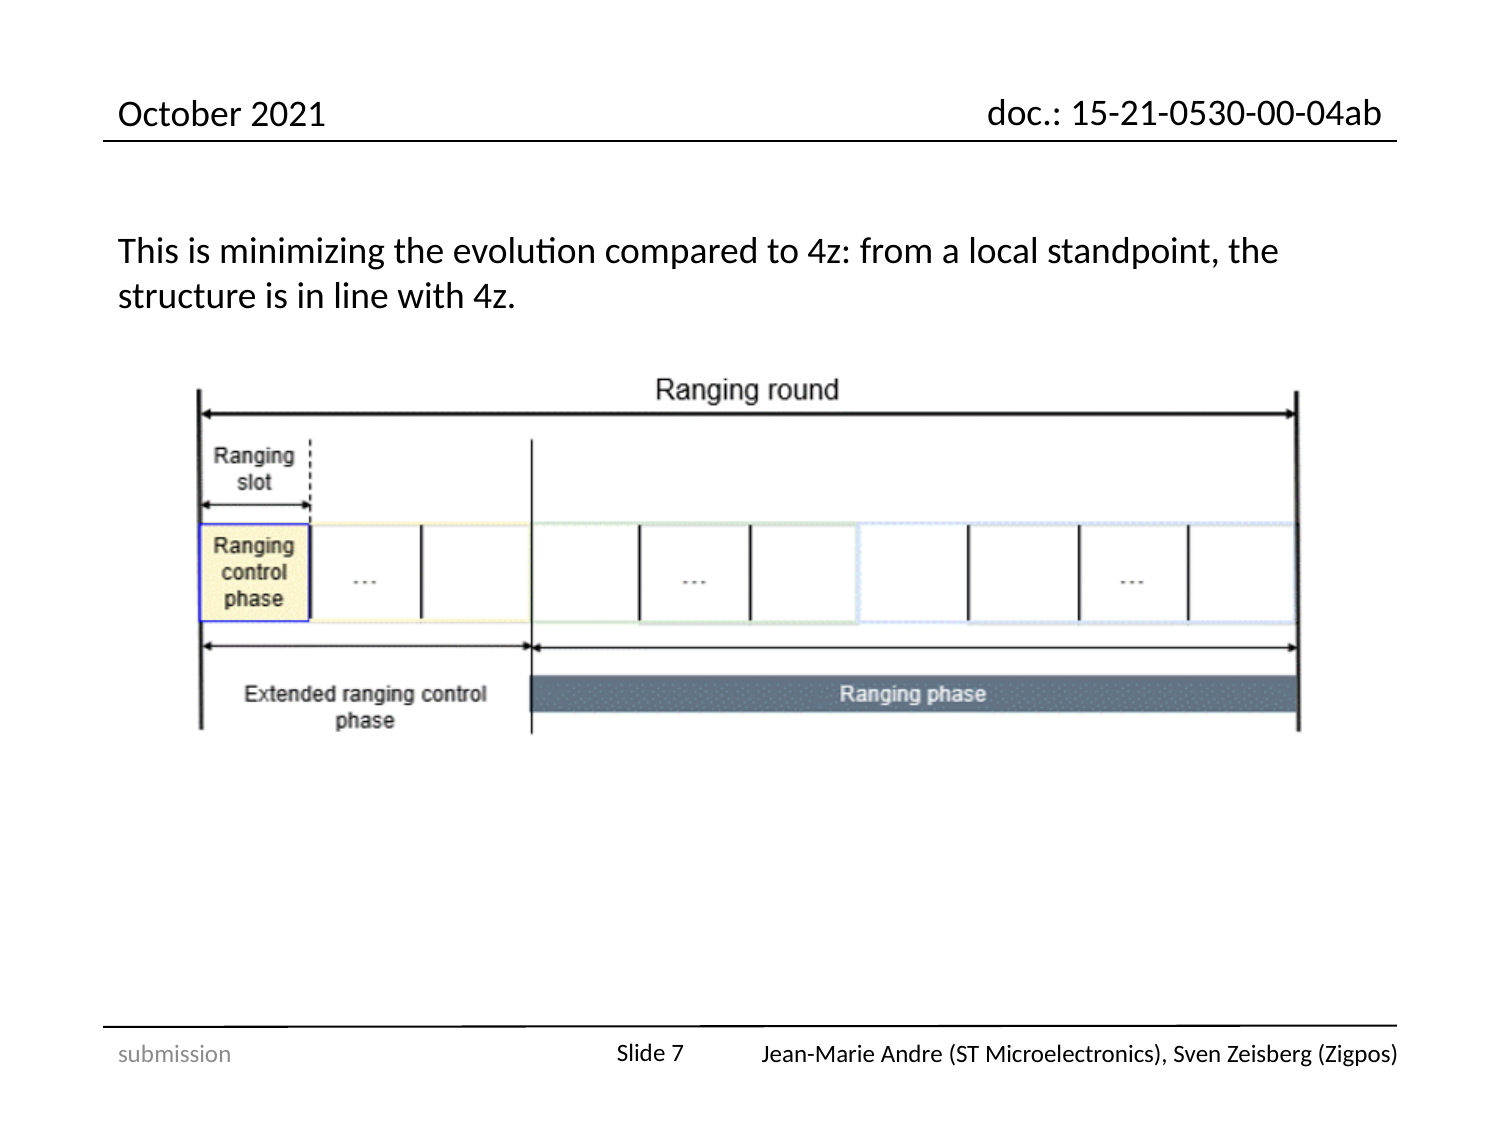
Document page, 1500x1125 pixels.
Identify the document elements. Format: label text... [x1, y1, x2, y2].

text_box This is minimizing the evolution compared to 4z: from a local standpoint, the structure is in line with 4z. [103, 218, 1398, 324]
picture [153, 346, 1347, 779]
slide_number Slide 7 [543, 1032, 700, 1071]
slide_number submission [103, 1032, 441, 1073]
